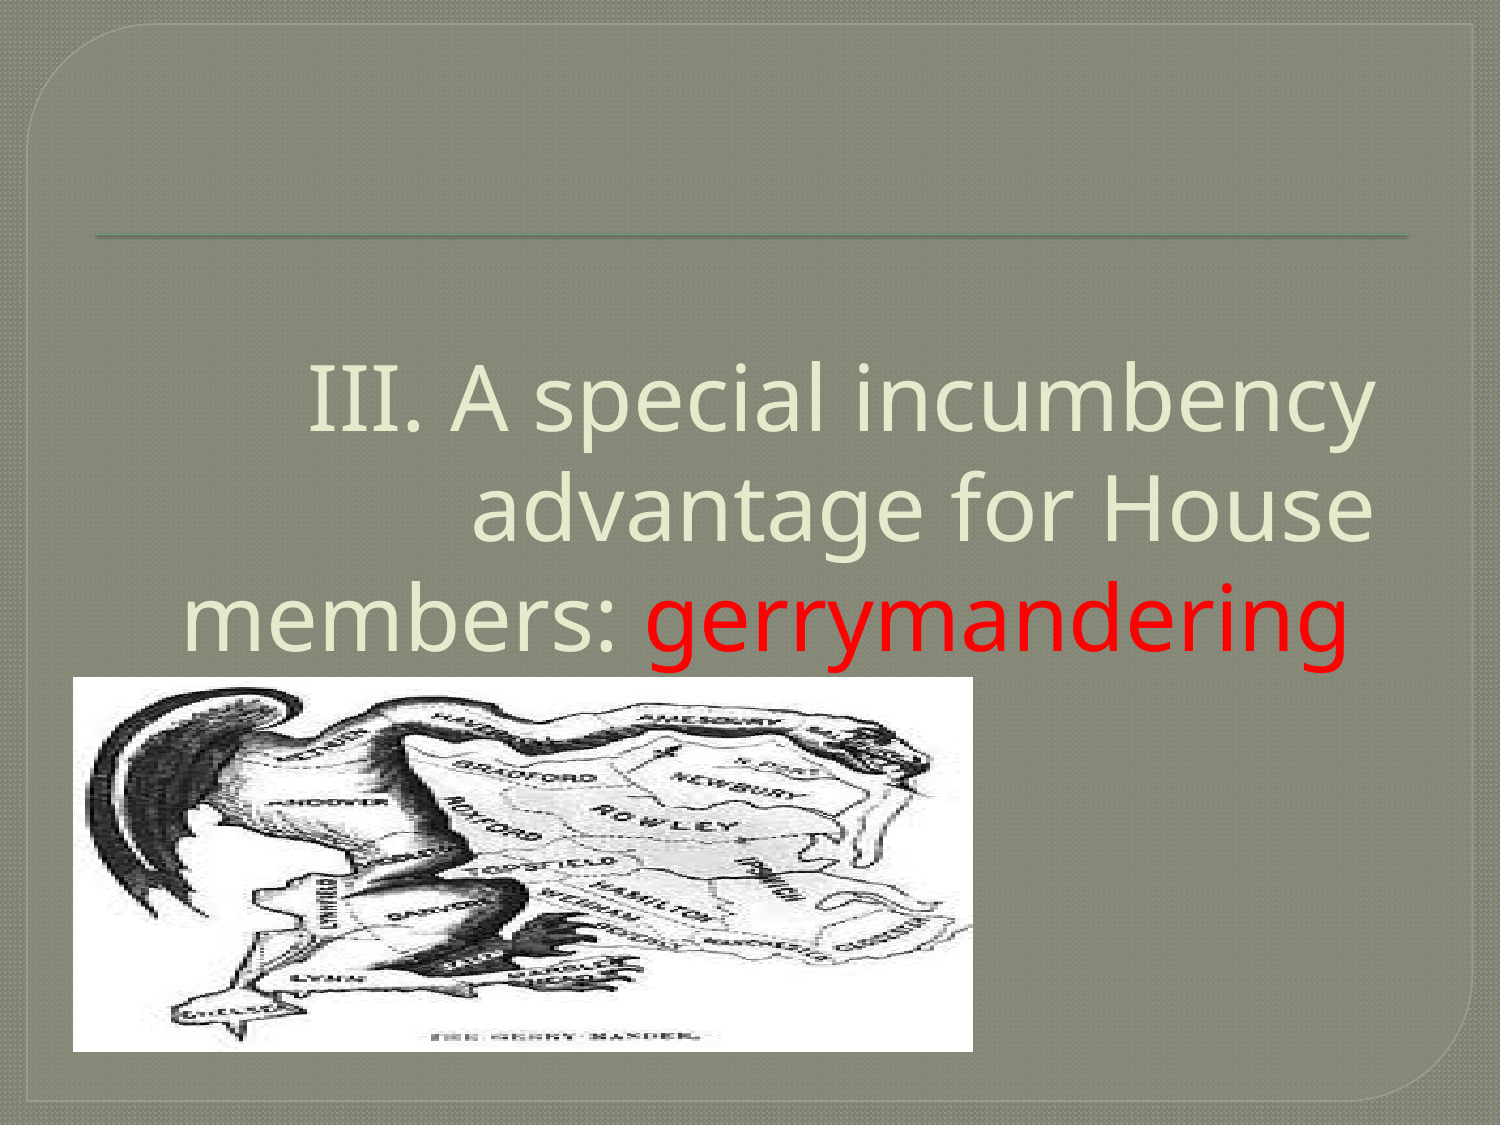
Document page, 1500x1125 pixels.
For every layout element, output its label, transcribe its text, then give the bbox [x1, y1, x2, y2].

picture [73, 677, 973, 1052]
title III. A special incumbency advantage for House members: gerrymandering [41, 329, 1392, 678]
